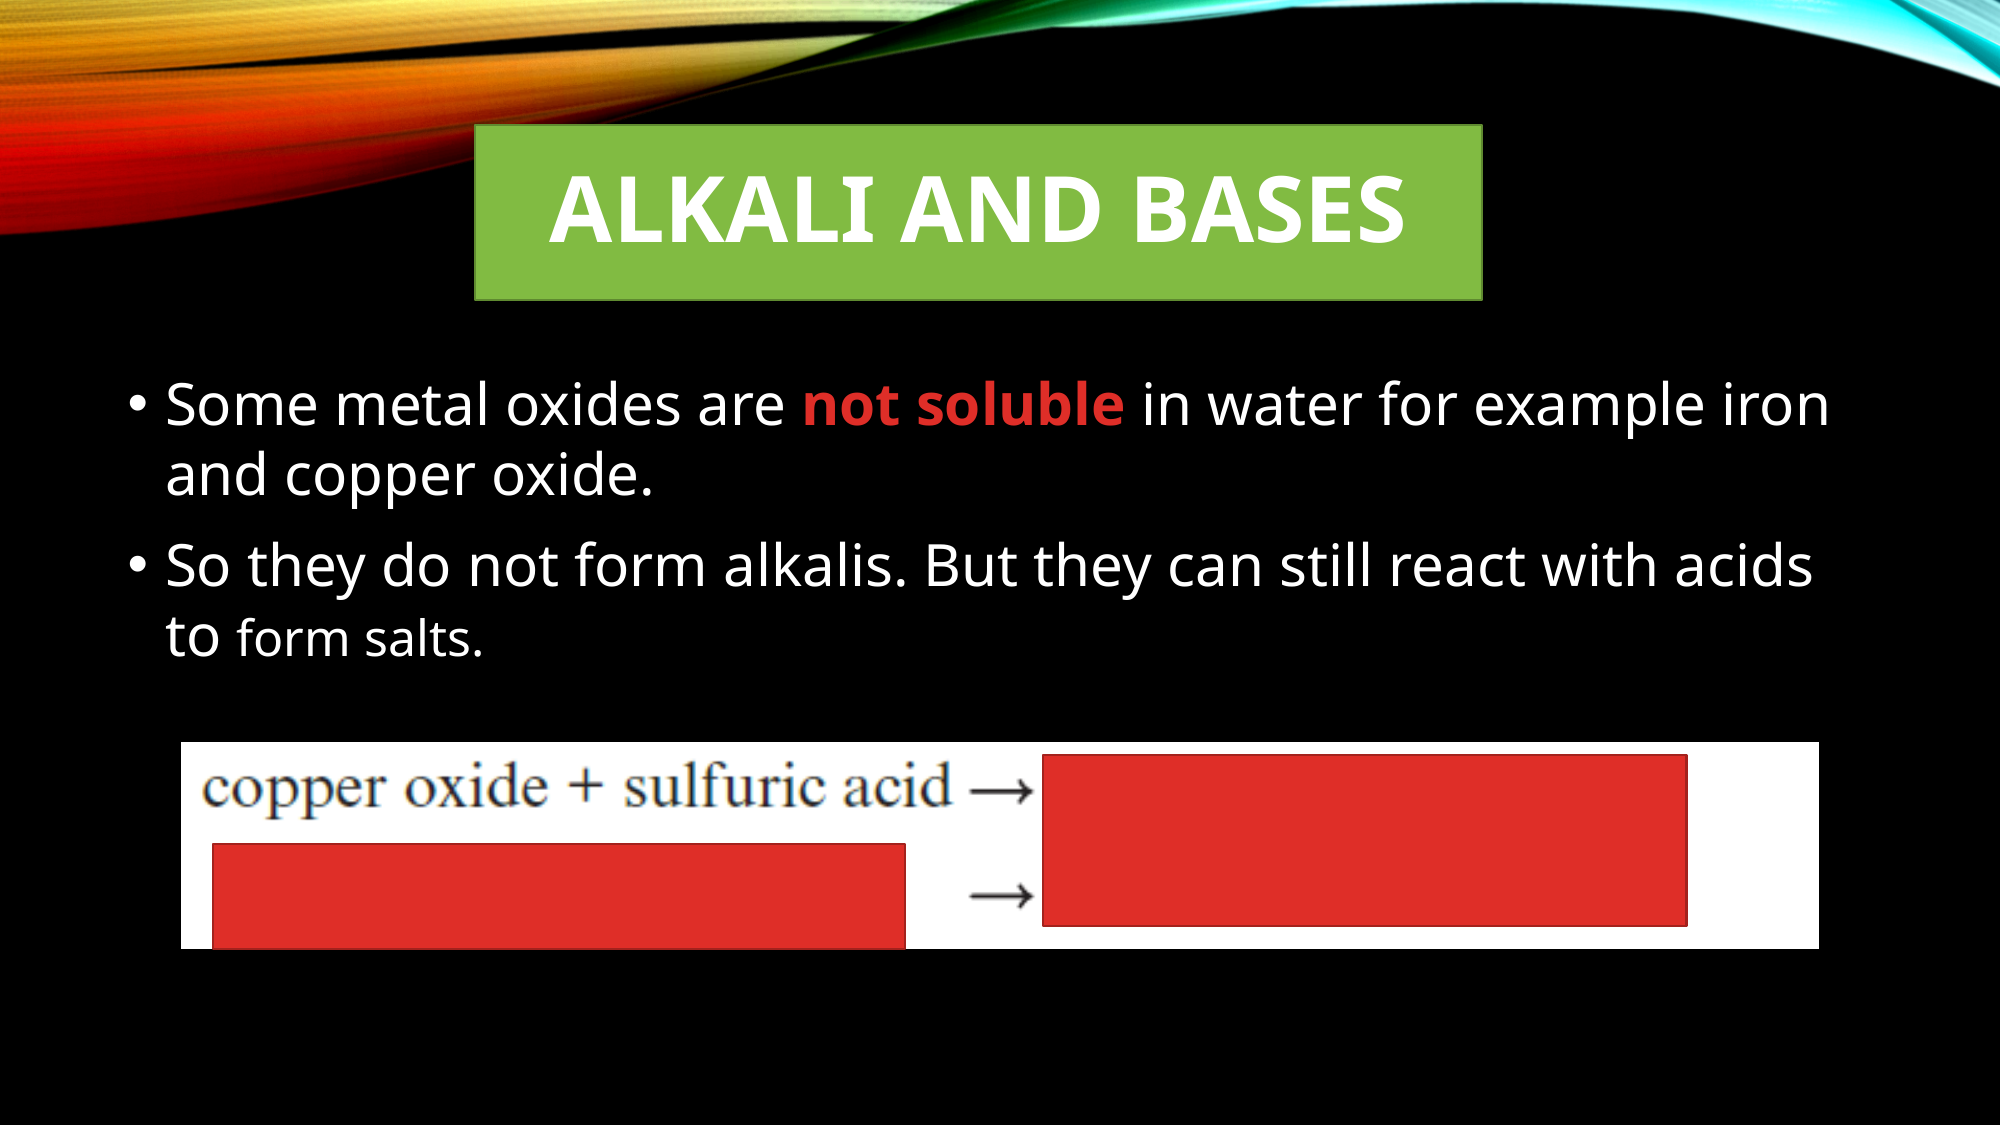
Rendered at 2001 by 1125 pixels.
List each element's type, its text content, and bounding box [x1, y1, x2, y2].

picture [181, 742, 1819, 950]
picture [0, 0, 2000, 237]
text_box Alkali and bases [474, 124, 1483, 301]
list Some metal oxides are not soluble in water for example iron and copper oxide. So they do not form alkalis. But they can still react with acids to form salts. [112, 360, 1888, 1021]
